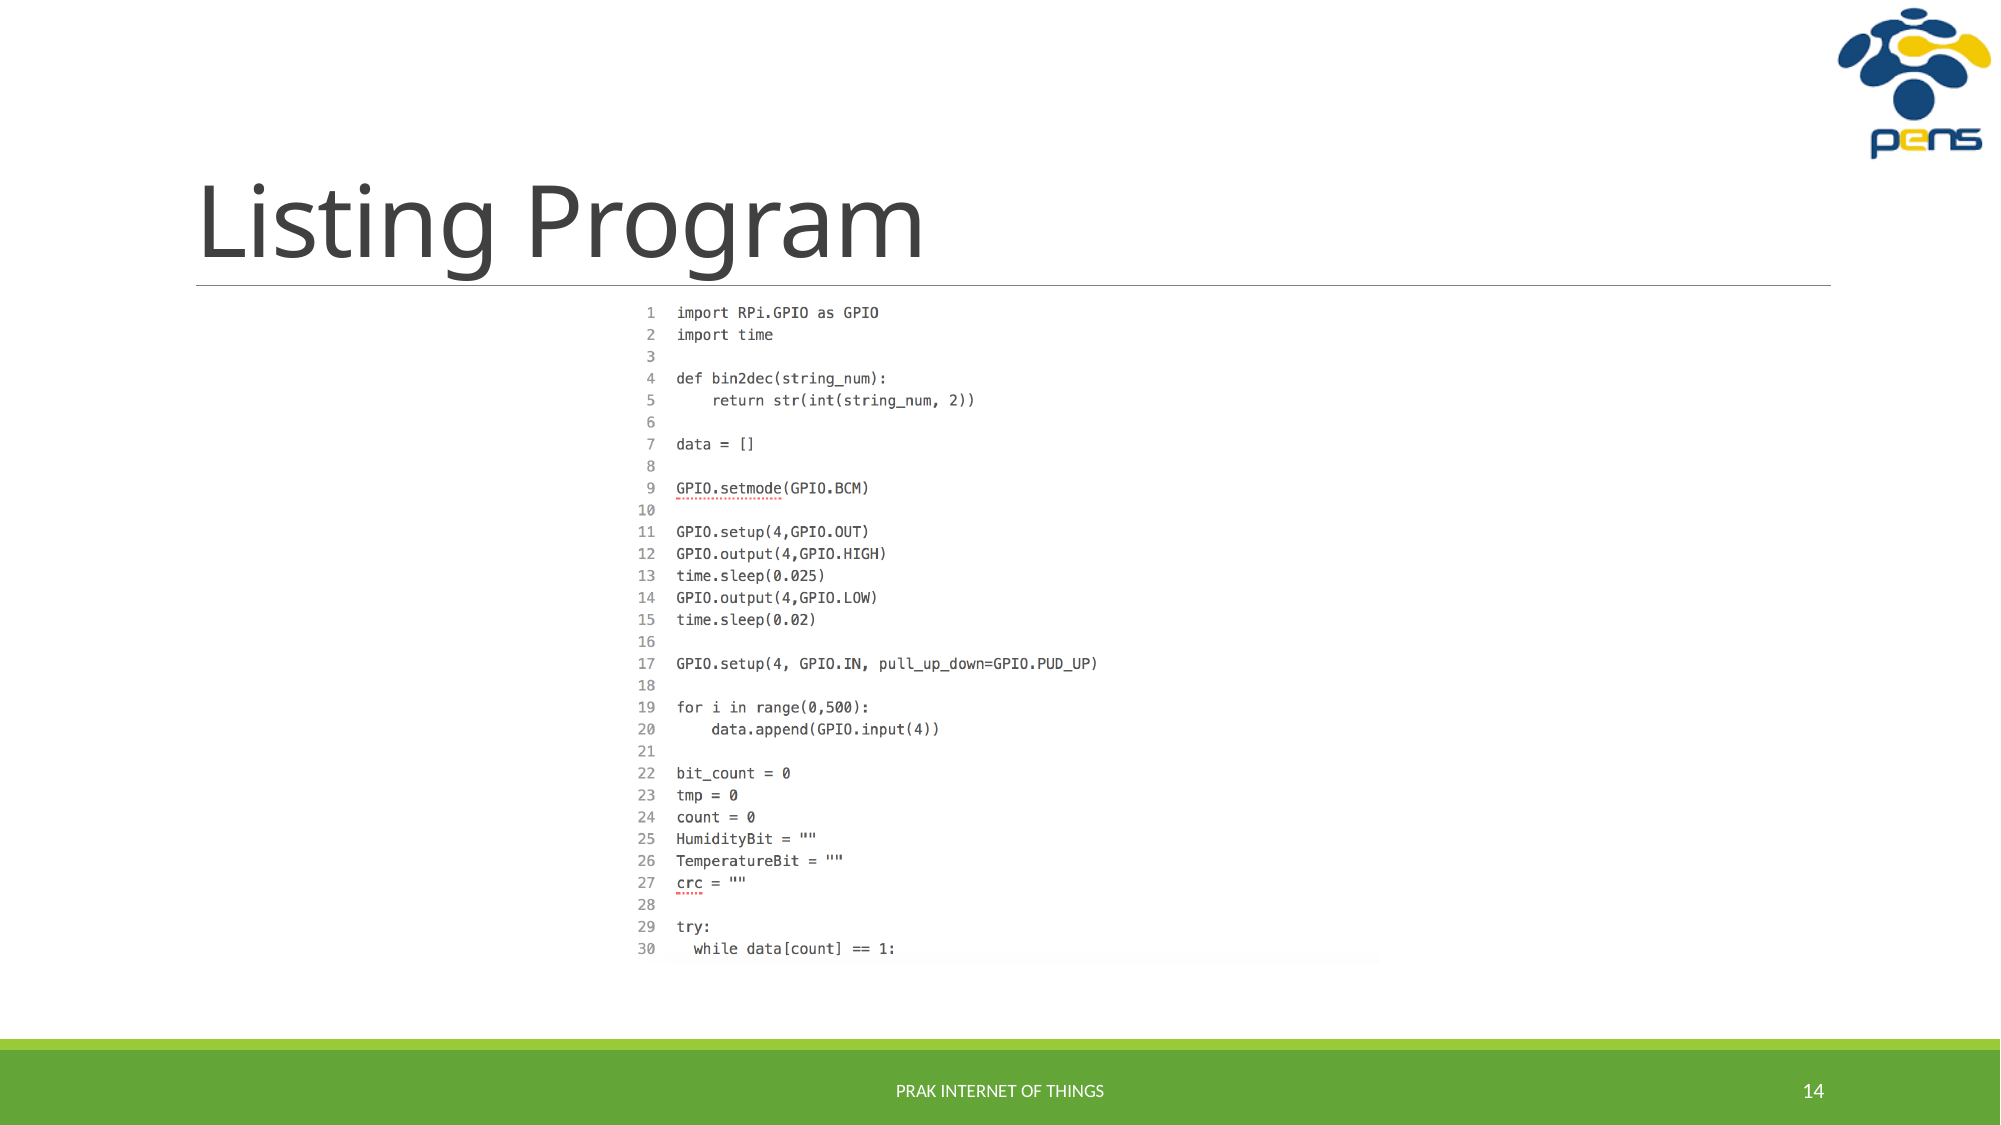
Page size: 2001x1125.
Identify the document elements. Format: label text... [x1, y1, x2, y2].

picture [1830, 2, 2000, 164]
slide_number 14 [1624, 1059, 1840, 1120]
footer Prak Internet of Things [604, 1059, 1396, 1120]
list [630, 302, 1380, 964]
title Listing Program [180, 47, 1830, 285]
